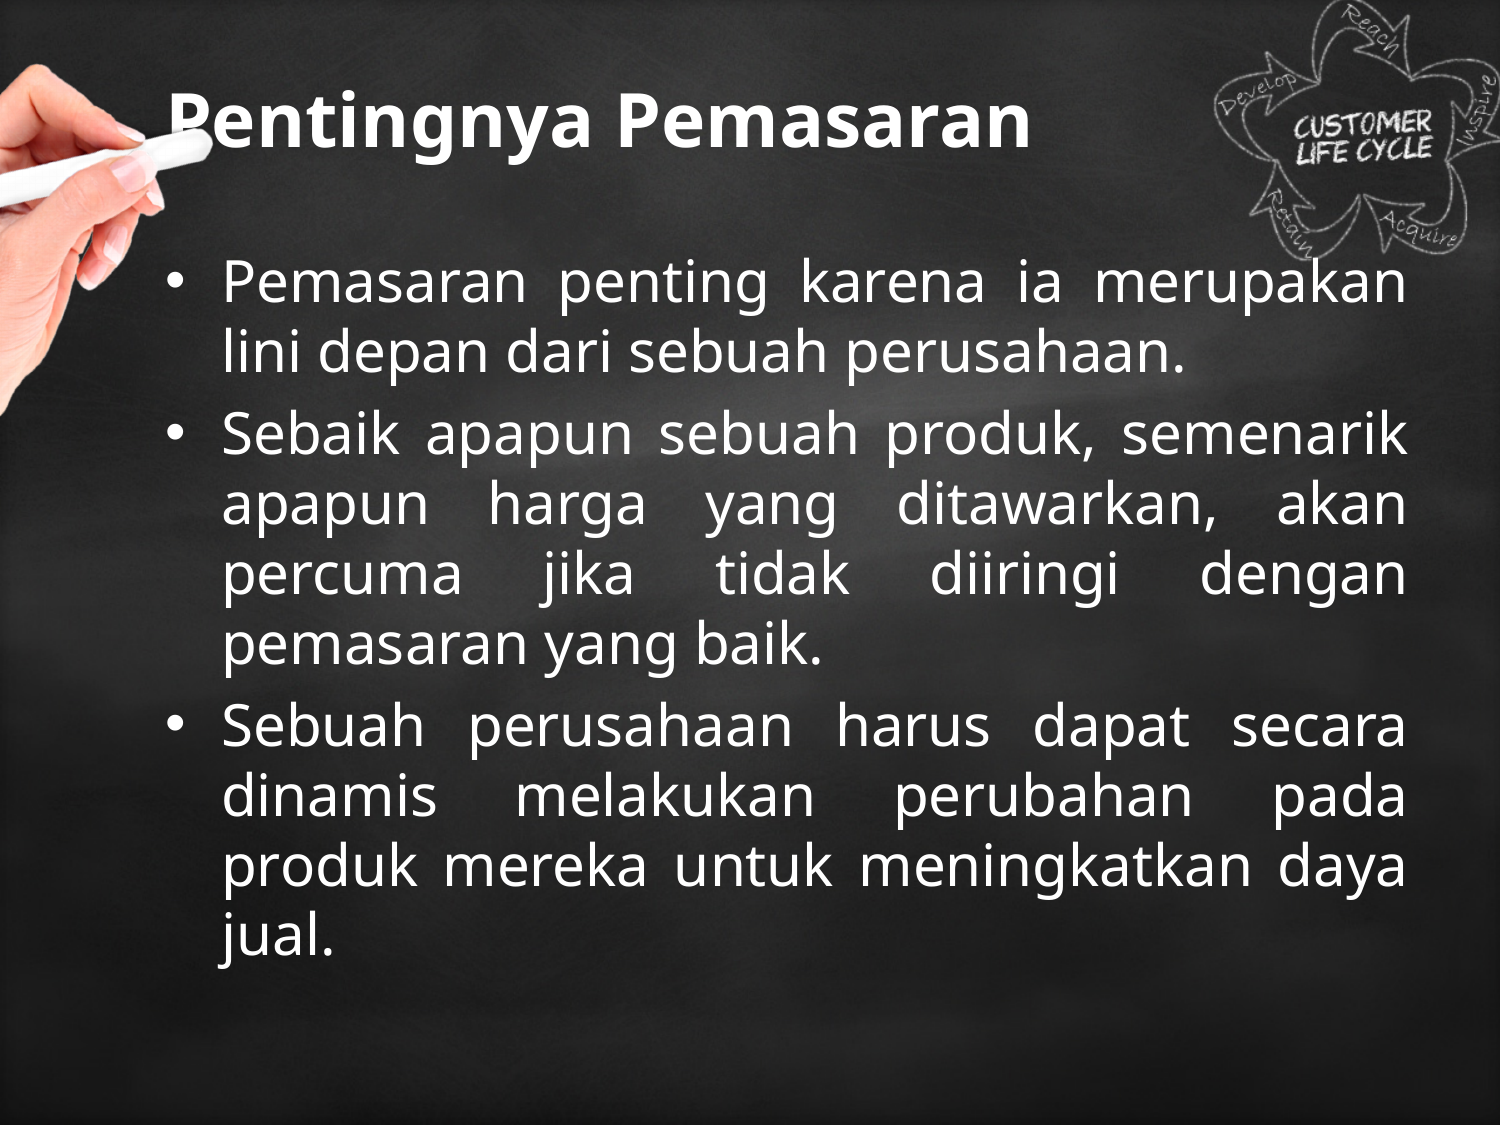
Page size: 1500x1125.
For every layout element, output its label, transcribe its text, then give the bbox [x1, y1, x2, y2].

title Pentingnya Pemasaran [150, 24, 1425, 212]
list Pemasaran penting karena ia merupakan lini depan dari sebuah perusahaan. Sebaik apapun sebuah produk, semenarik apapun harga yang ditawarkan, akan percuma jika tidak diiringi dengan pemasaran yang baik. Sebuah perusahaan harus dapat secara dinamis melakukan perubahan pada produk mereka untuk meningkatkan daya jual. [150, 236, 1424, 1100]
picture [0, 0, 1500, 1125]
